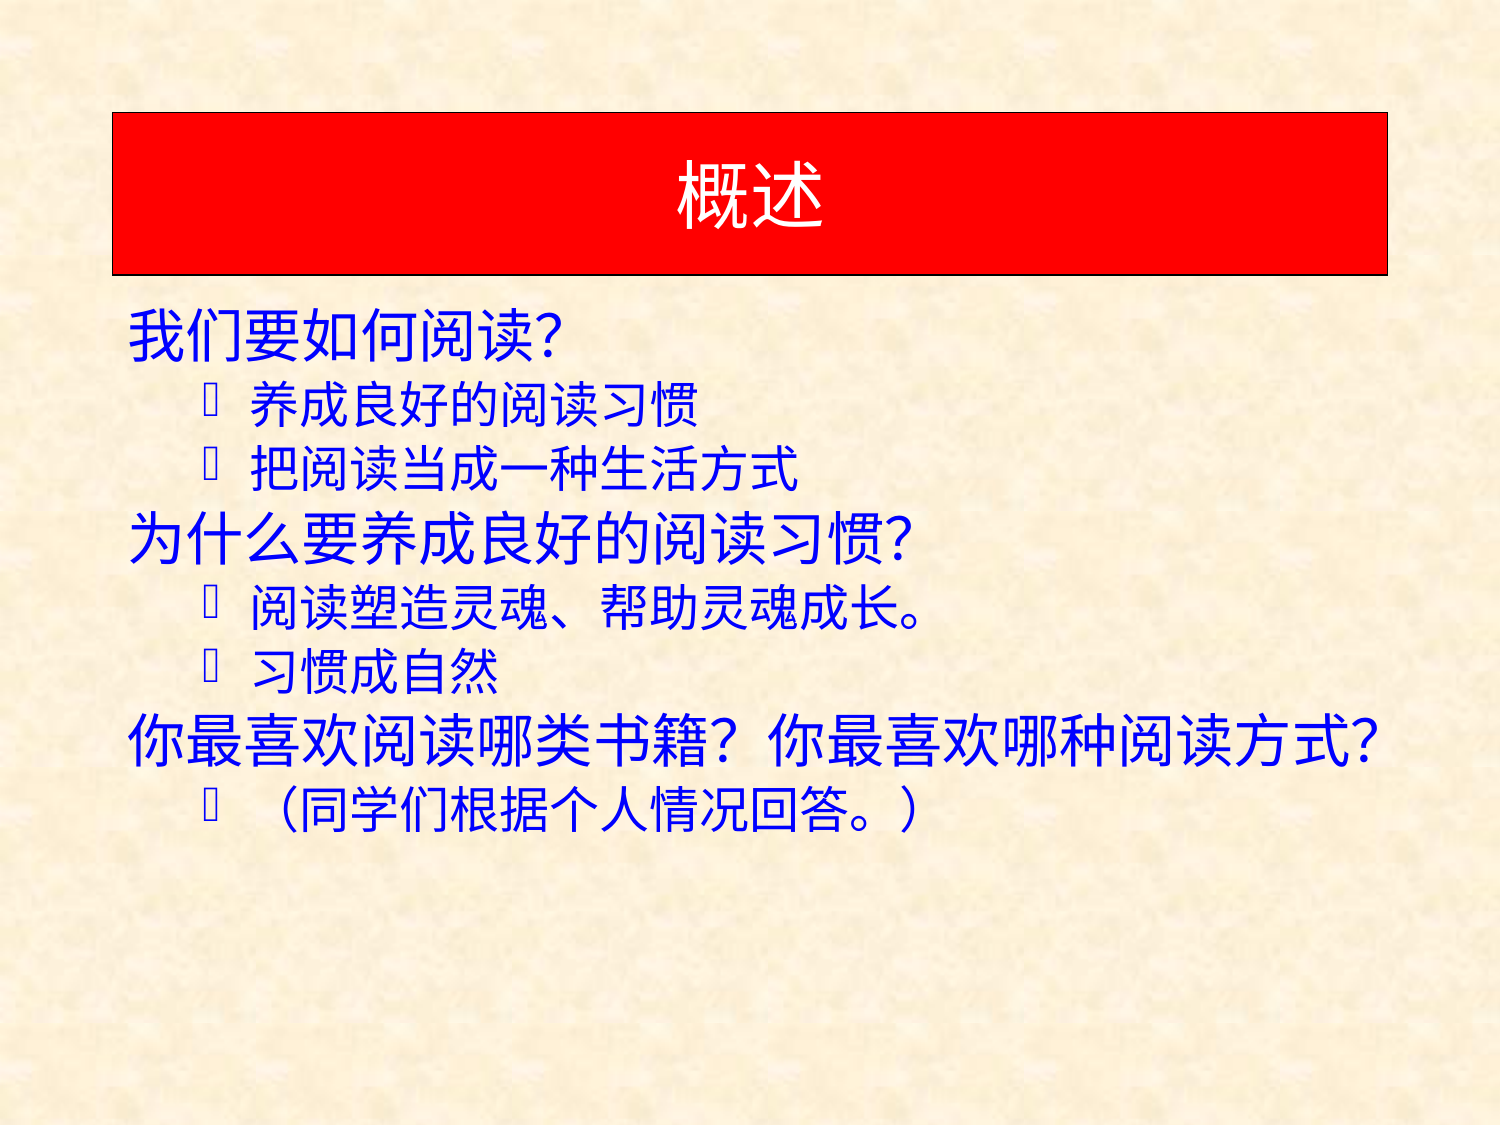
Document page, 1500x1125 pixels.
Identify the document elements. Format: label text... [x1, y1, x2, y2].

title 概述 [112, 112, 1388, 276]
list 我们要如何阅读？ 养成良好的阅读习惯 把阅读当成一种生活方式 为什么要养成良好的阅读习惯？ 阅读塑造灵魂、帮助灵魂成长。 习惯成自然 你最喜欢阅读哪类书籍？你最喜欢哪种阅读方式？ （同学们根据个人情况回答。） [112, 299, 1388, 976]
picture [0, 0, 1500, 1125]
